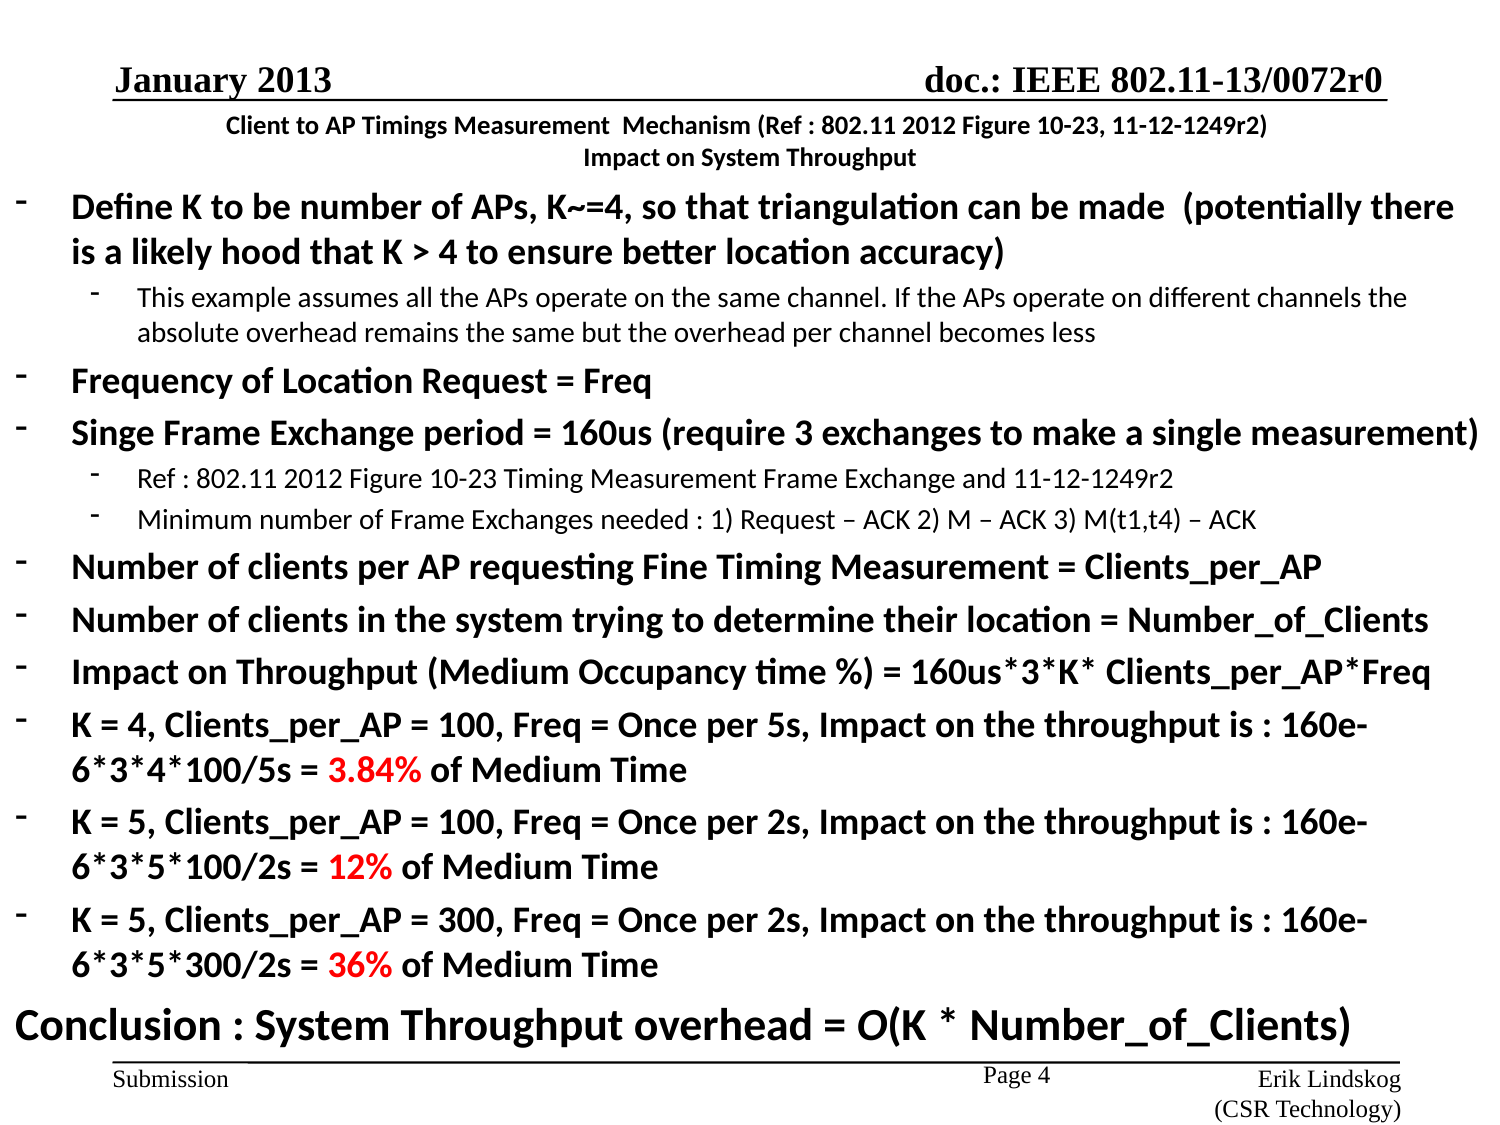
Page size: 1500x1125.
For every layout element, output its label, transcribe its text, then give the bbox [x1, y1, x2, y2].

footer Erik Lindskog (CSR Technology) [1211, 1061, 1402, 1093]
slide_number Page 4 [898, 1082, 1136, 1090]
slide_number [114, 54, 335, 101]
title Client to AP Timings Measurement Mechanism (Ref : 802.11 2012 Figure 10-23, 11-12-1249r2) Impact on System Throughput [0, 99, 1500, 174]
list Define K to be number of APs, K~=4, so that triangulation can be made (potentially there is a likely hood that K > 4 to ensure better location accuracy) This example assumes all the APs operate on the same channel. If the APs operate on different channels the absolute overhead remains the same but the overhead per channel becomes less Frequency of Location Request = Freq Singe Frame Exchange period = 160us (require 3 exchanges to make a single measurement) Ref : 802.11 2012 Figure 10-23 Timing Measurement Frame Exchange and 11-12-1249r2 Minimum number of Frame Exchanges needed : 1) Request – ACK 2) M – ACK 3) M(t1,t4) – ACK Number of clients per AP requesting Fine Timing Measurement = Clients_per_AP Number of clients in the system trying to determine their location = Number_of_Clients Impact on Throughput (Medium Occupancy time %) = 160us*3*K* Clients_per_AP*Freq K = 4, Clients_per_AP = 100, Freq = Once per 5s, Impact on the throughput is : 160e-6*3*4*100/5s = 3.84% of Medium Time K = 5, Clients_per_AP = 100, Freq = Once per 2s, Impact on the throughput is : 160e-6*3*5*100/2s = 12% of Medium Time K = 5, Clients_per_AP = 300, Freq = Once per 2s, Impact on the throughput is : 160e-6*3*5*300/2s = 36% of Medium Time Conclusion : System Throughput overhead = O(K * Number_of_Clients) [0, 174, 1500, 1082]
